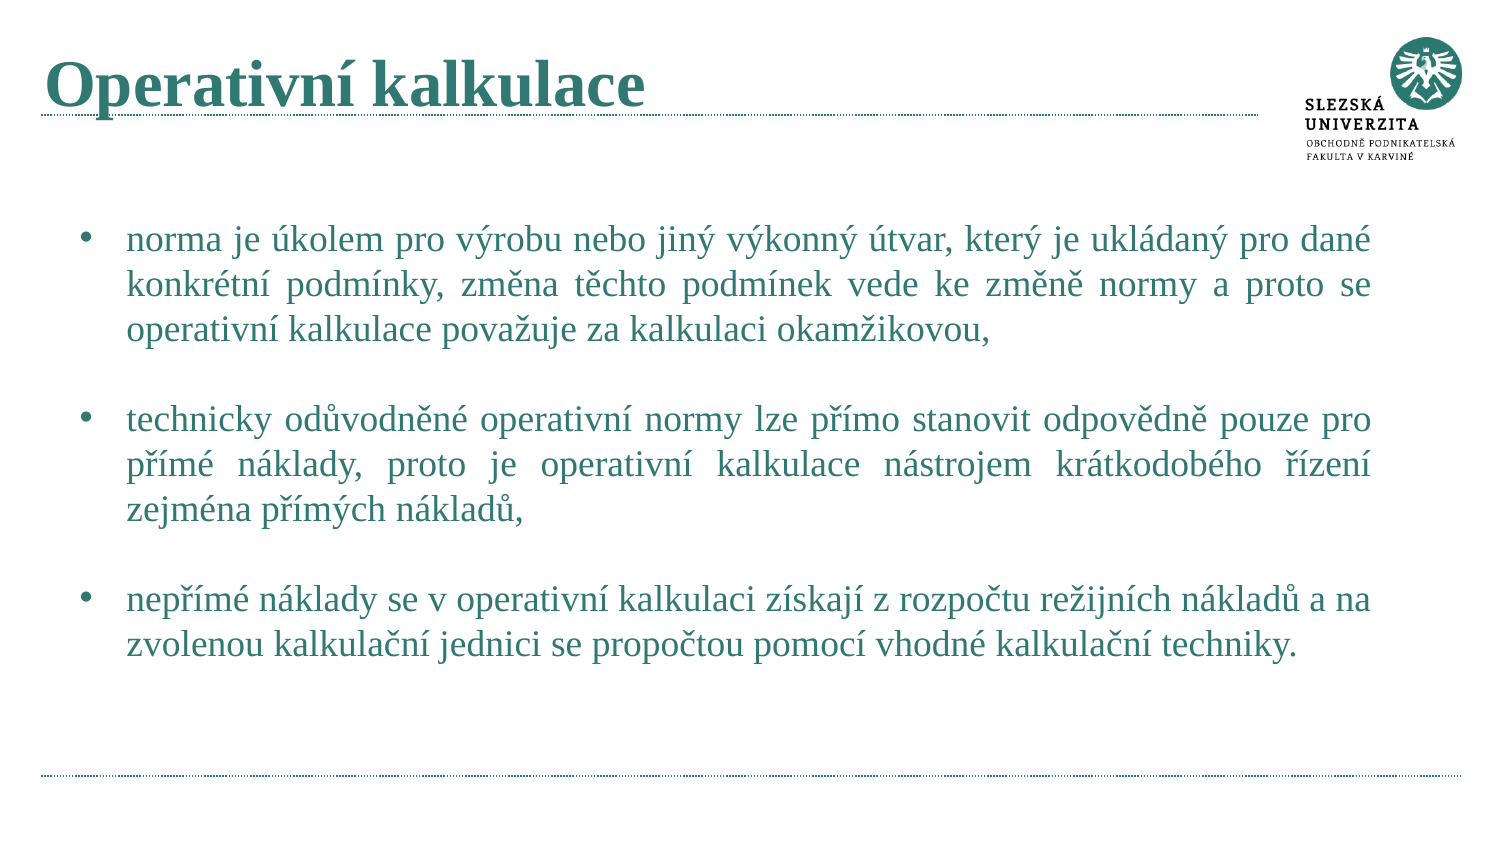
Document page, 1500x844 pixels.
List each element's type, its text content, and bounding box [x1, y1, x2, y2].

title Operativní kalkulace [29, 32, 1117, 103]
text_box norma je úkolem pro výrobu nebo jiný výkonný útvar, který je ukládaný pro dané konkrétní podmínky, změna těchto podmínek vede ke změně normy a proto se operativní kalkulace považuje za kalkulaci okamžikovou, technicky odůvodněné operativní normy lze přímo stanovit odpovědně pouze pro přímé náklady, proto je operativní kalkulace nástrojem krátkodobého řízení zejména přímých nákladů, nepřímé náklady se v operativní kalkulaci získají z rozpočtu režijních nákladů a na zvolenou kalkulační jednici se propočtou pomocí vhodné kalkulační techniky. [64, 161, 1388, 717]
picture [1305, 37, 1462, 160]
